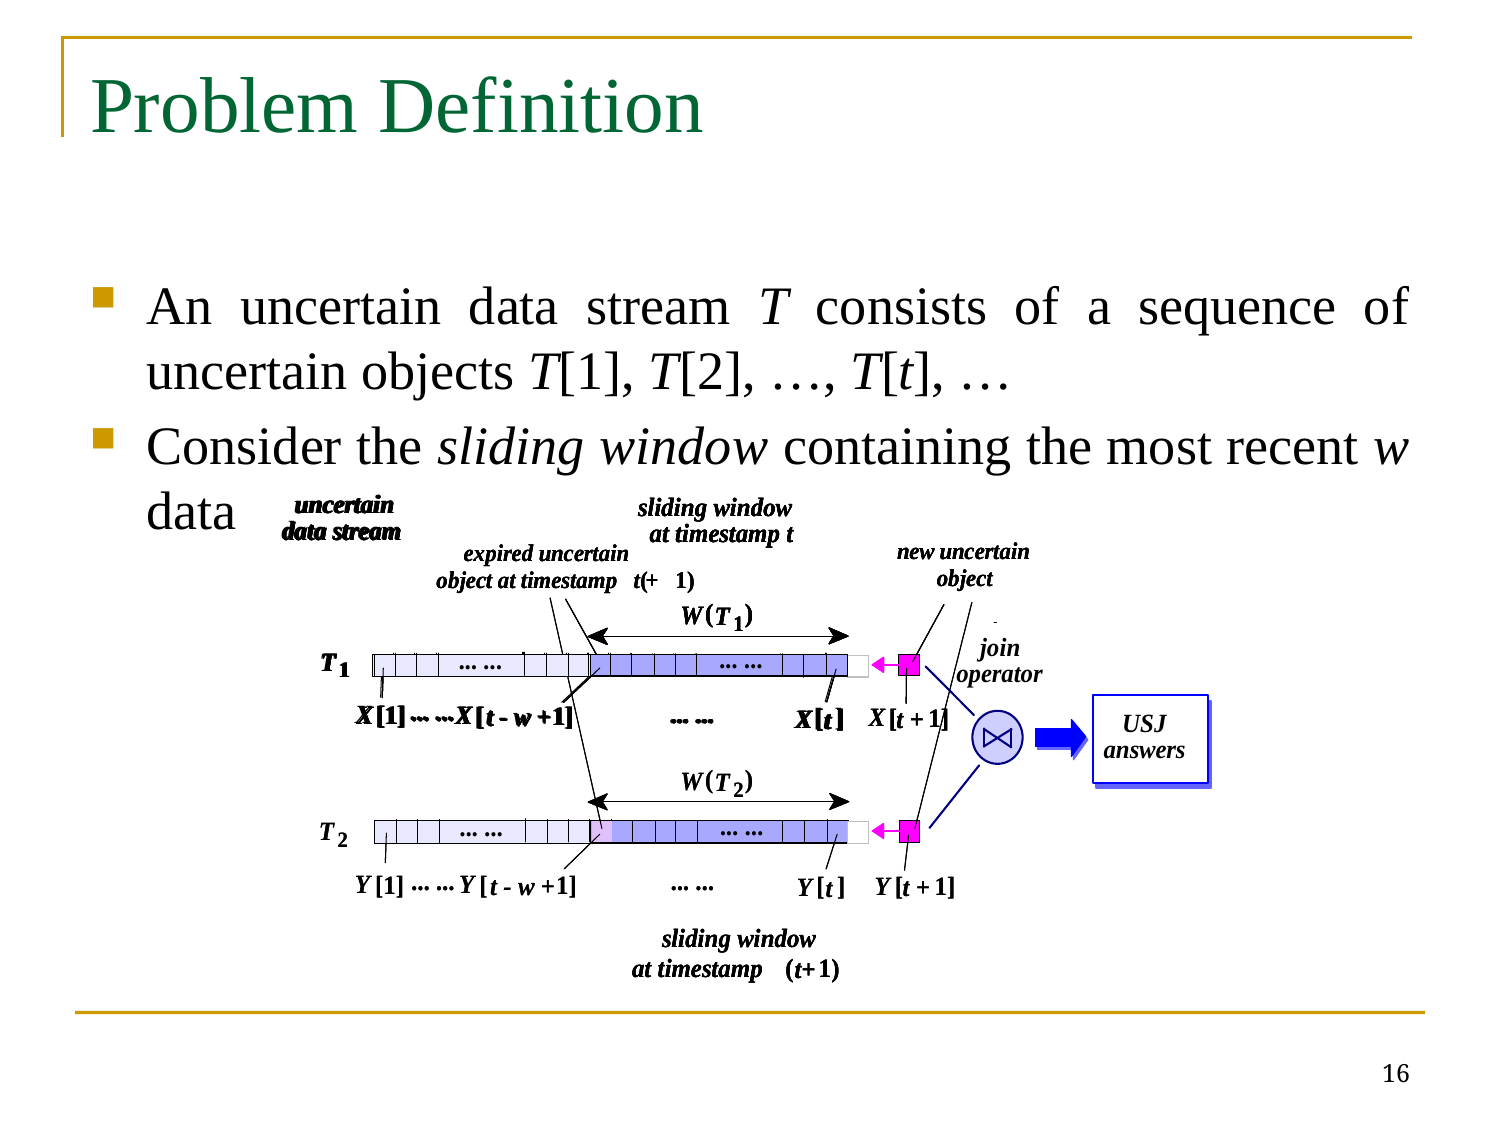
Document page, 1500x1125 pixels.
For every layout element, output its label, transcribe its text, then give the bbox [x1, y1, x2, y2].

slide_number 16 [1074, 1024, 1425, 1100]
list An uncertain data stream T consists of a sequence of uncertain objects T[1], T[2], …, T[t], … Consider the sliding window containing the most recent w data [75, 262, 1425, 337]
title Problem Definition [75, 45, 1425, 233]
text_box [271, 483, 1224, 1004]
list An uncertain data stream T consists of a sequence of uncertain objects T[1], T[2], …, T[t], … Consider the sliding window containing the most recent w data [75, 338, 1425, 1006]
